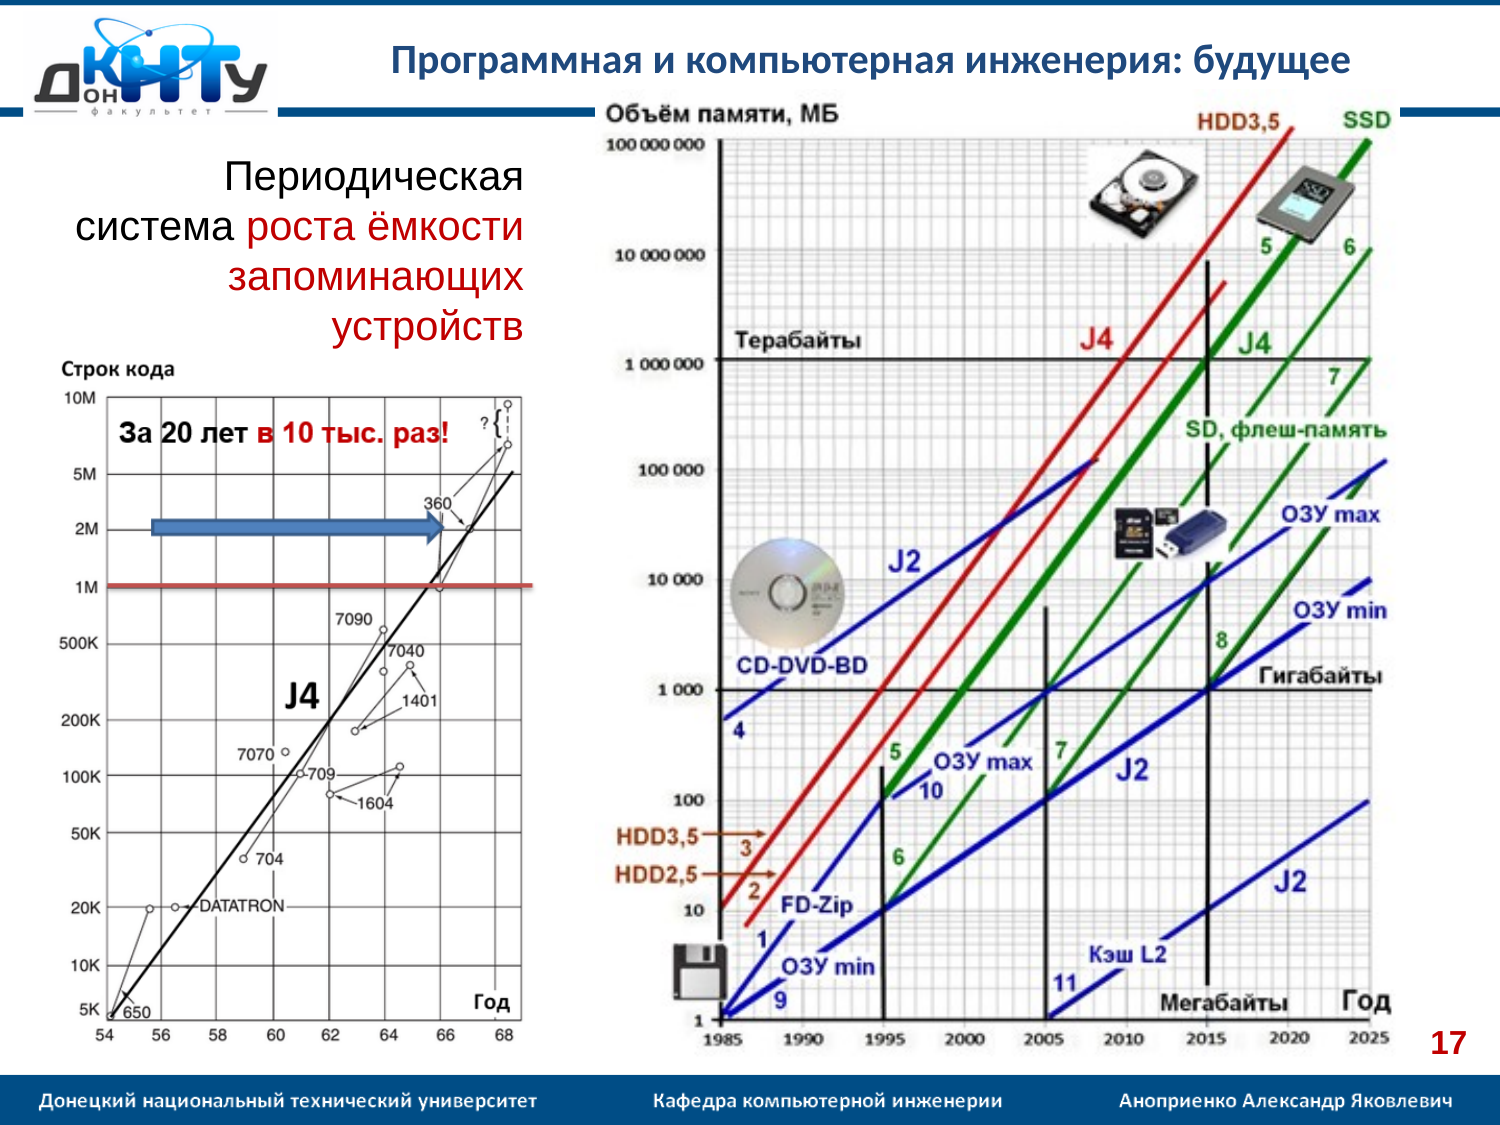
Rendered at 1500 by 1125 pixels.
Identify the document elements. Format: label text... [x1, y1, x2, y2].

slide_number 17 [1399, 1011, 1483, 1072]
text_box Программная и компьютерная инженерия: будущее [306, 24, 1435, 90]
picture [0, 0, 1500, 1125]
text_box Периодическая система роста ёмкости запоминающих устройств [42, 141, 539, 357]
